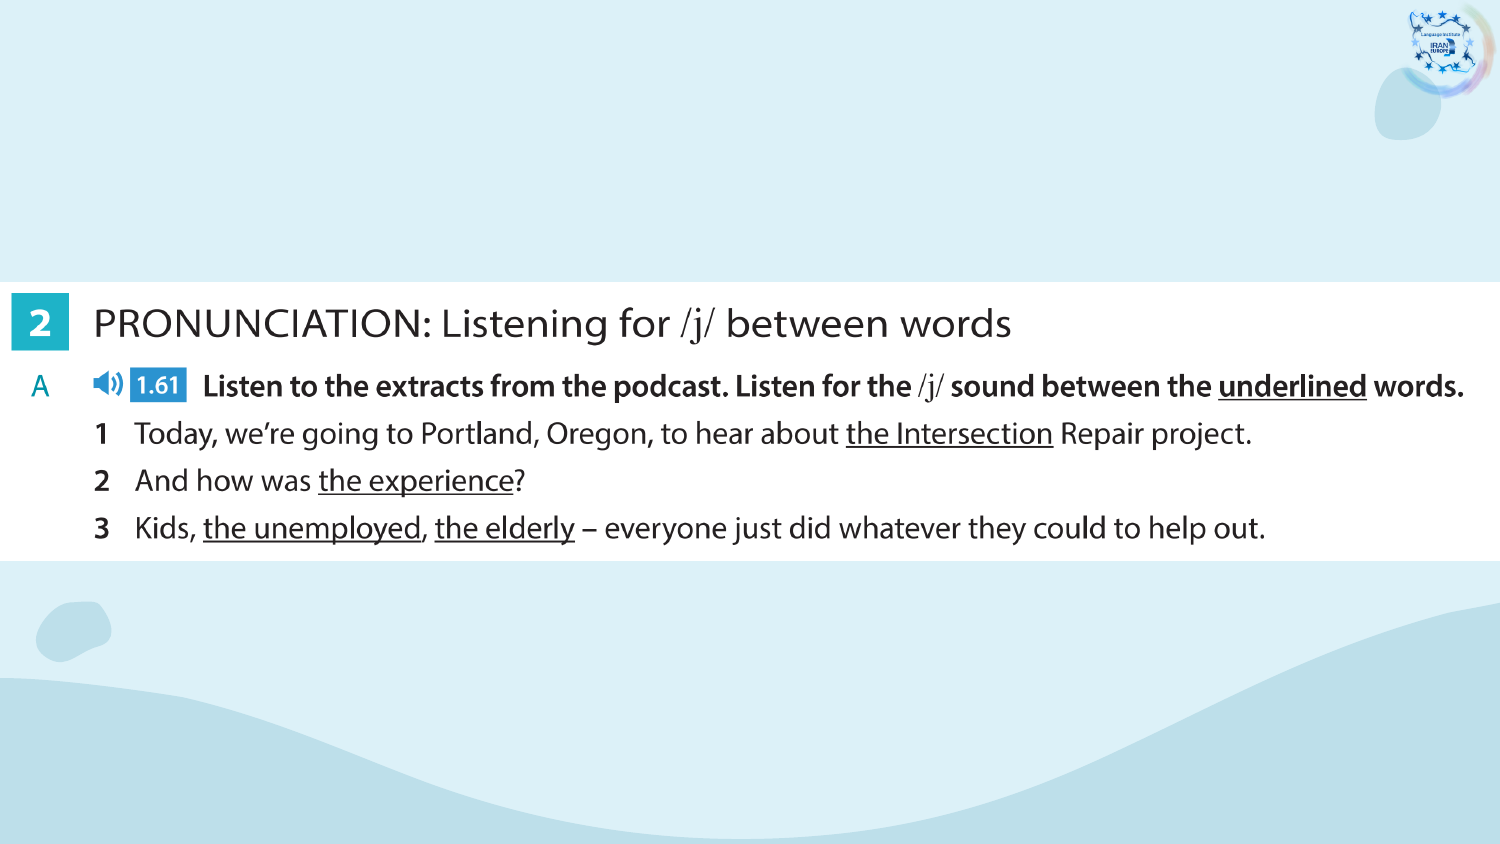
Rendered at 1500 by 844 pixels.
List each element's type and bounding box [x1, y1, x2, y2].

picture [0, 282, 1500, 562]
picture [1396, 0, 1500, 101]
